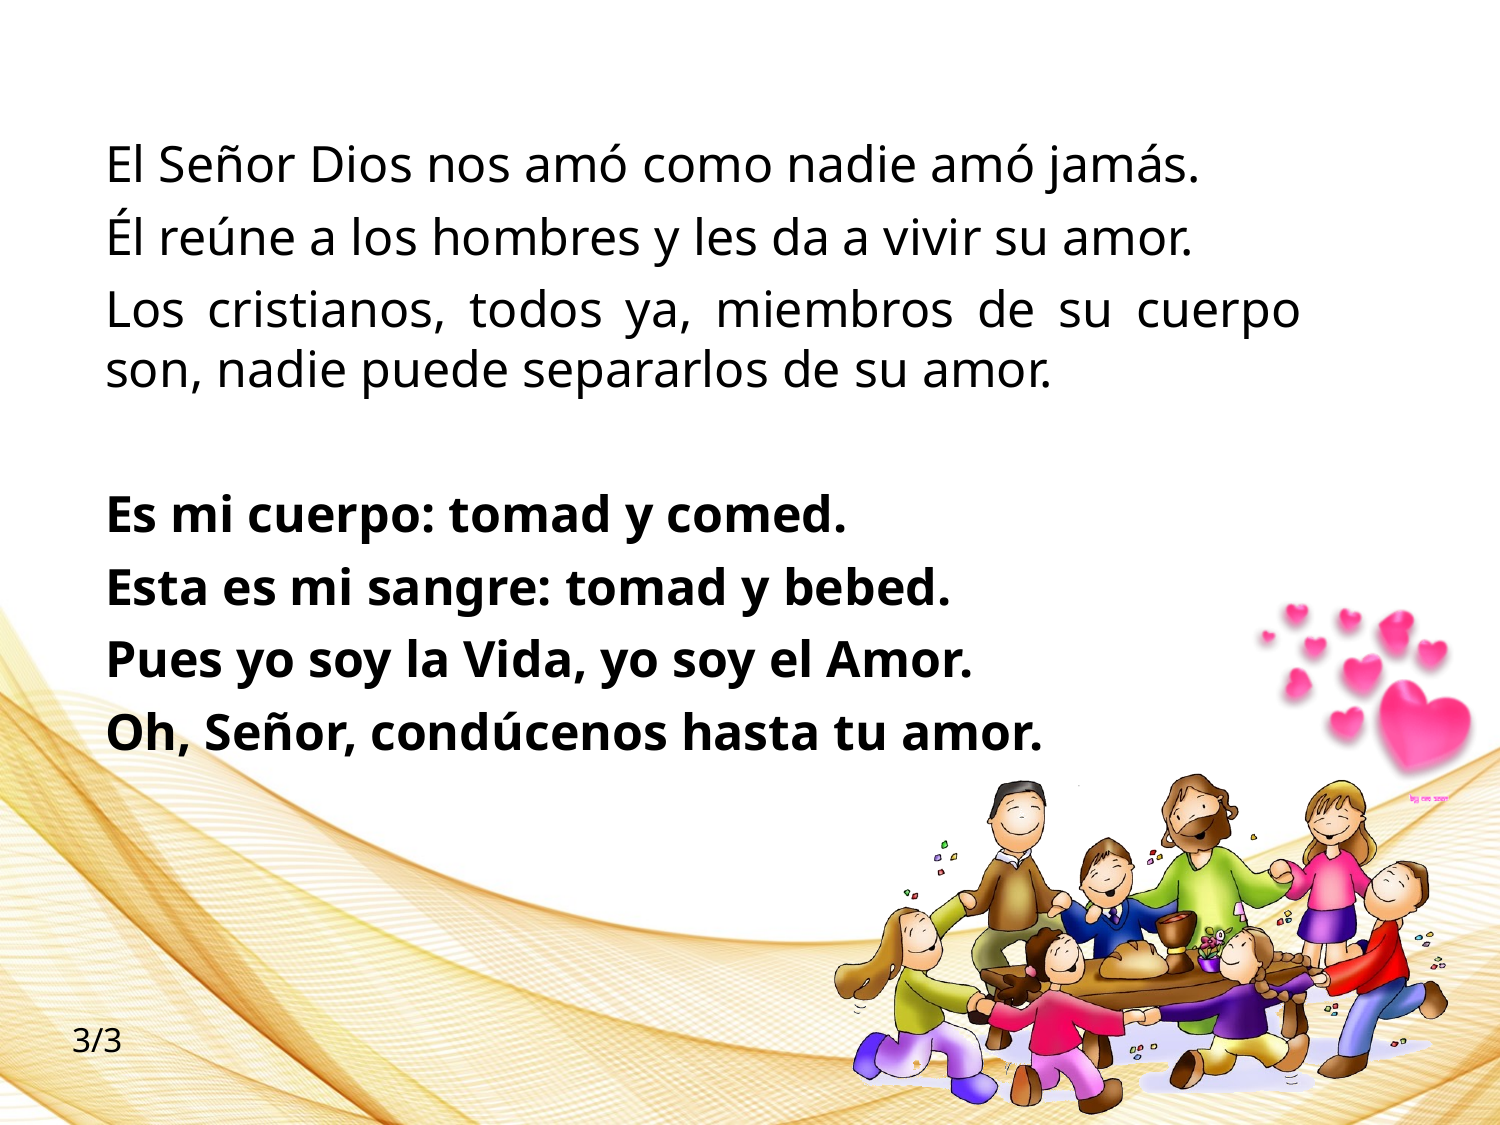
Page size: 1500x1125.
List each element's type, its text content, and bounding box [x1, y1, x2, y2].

text_box 3/3 [57, 1011, 138, 1067]
text_box El Señor Dios nos amó como nadie amó jamás. Él reúne a los hombres y les da a vivir su amor. Los cristianos, todos ya, miembros de su cuerpo son, nadie puede separarlos de su amor. Es mi cuerpo: tomad y comed. Esta es mi sangre: tomad y bebed. Pues yo soy la Vida, yo soy el Amor. Oh, Señor, condúcenos hasta tu amor. [90, 125, 1317, 829]
picture [0, 0, 1500, 1125]
